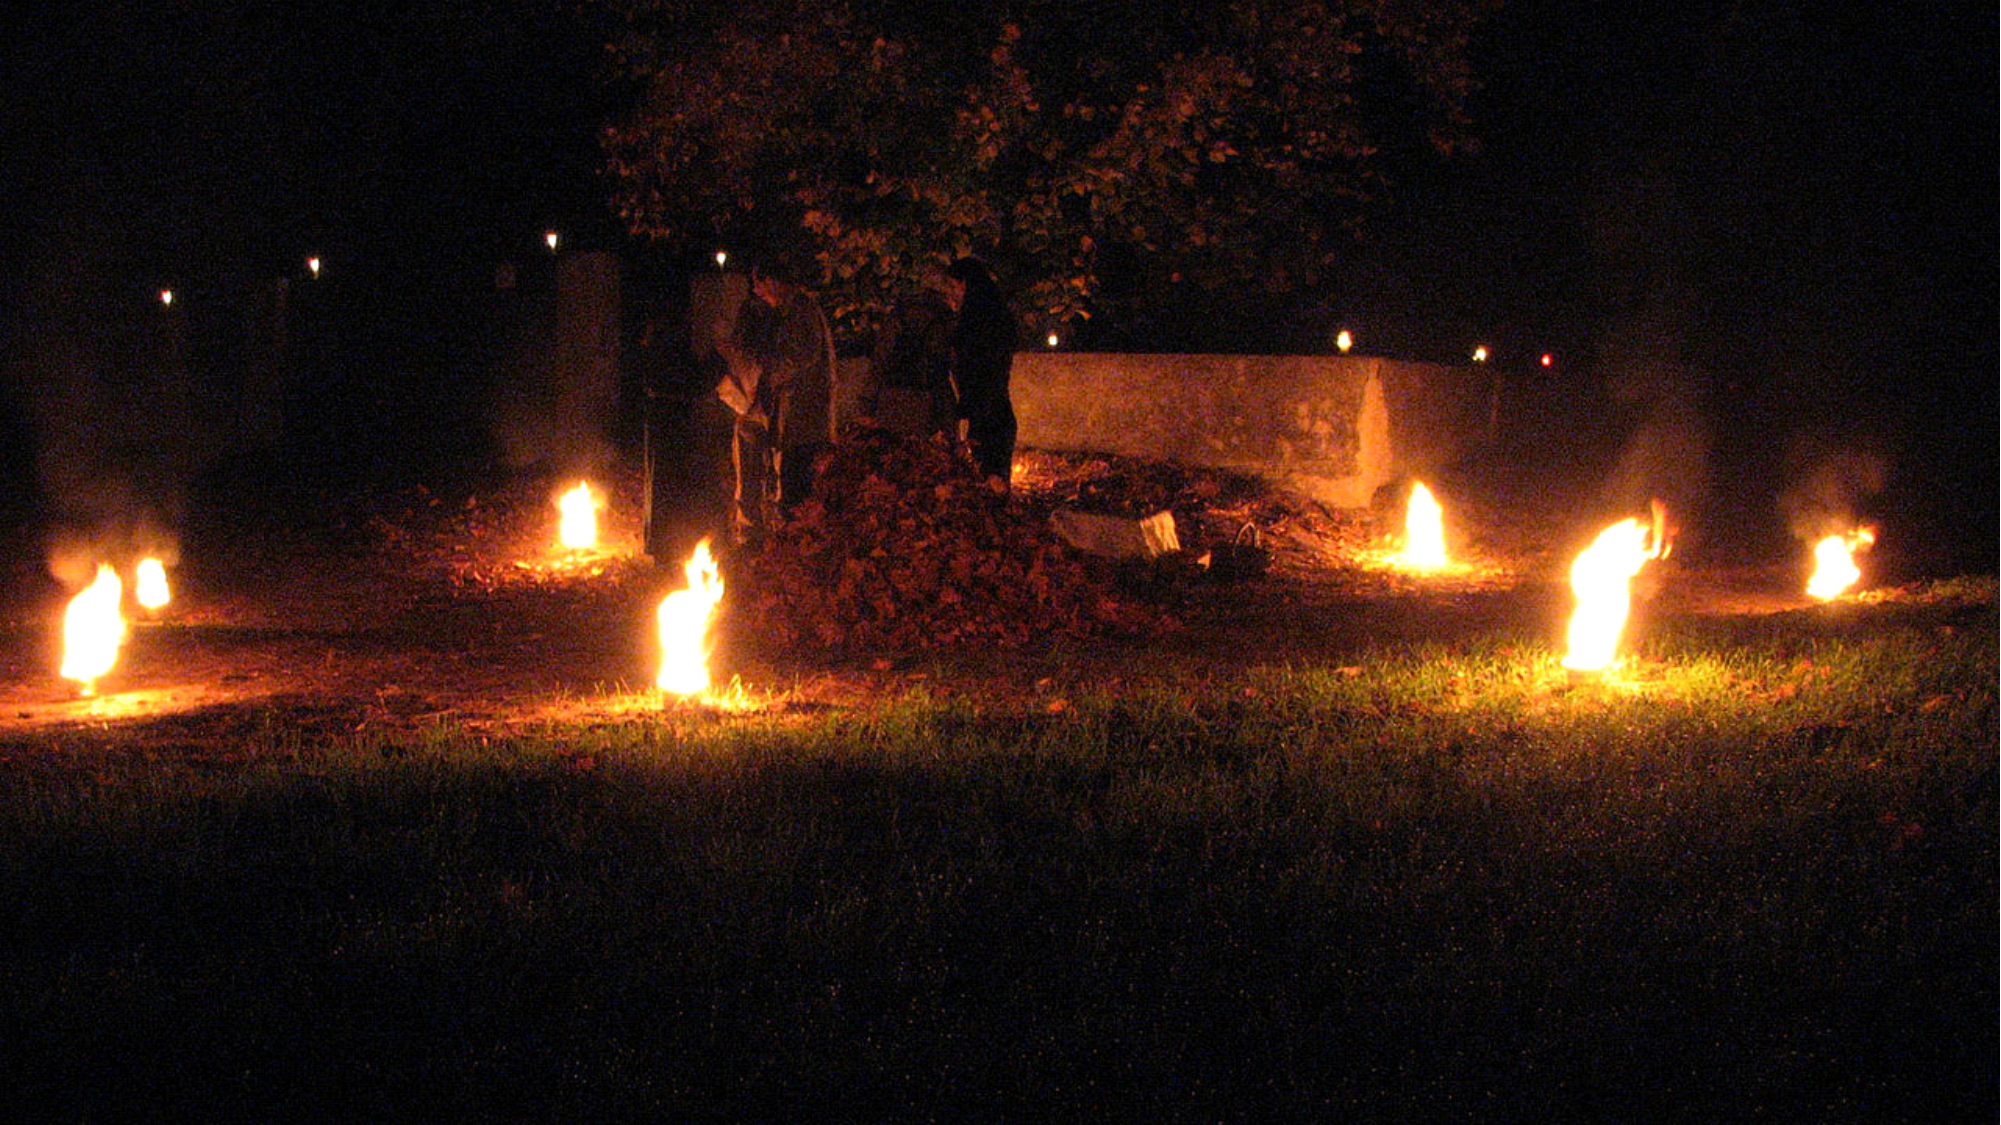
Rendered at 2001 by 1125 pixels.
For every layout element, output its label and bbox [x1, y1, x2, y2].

list [0, 0, 2000, 1125]
